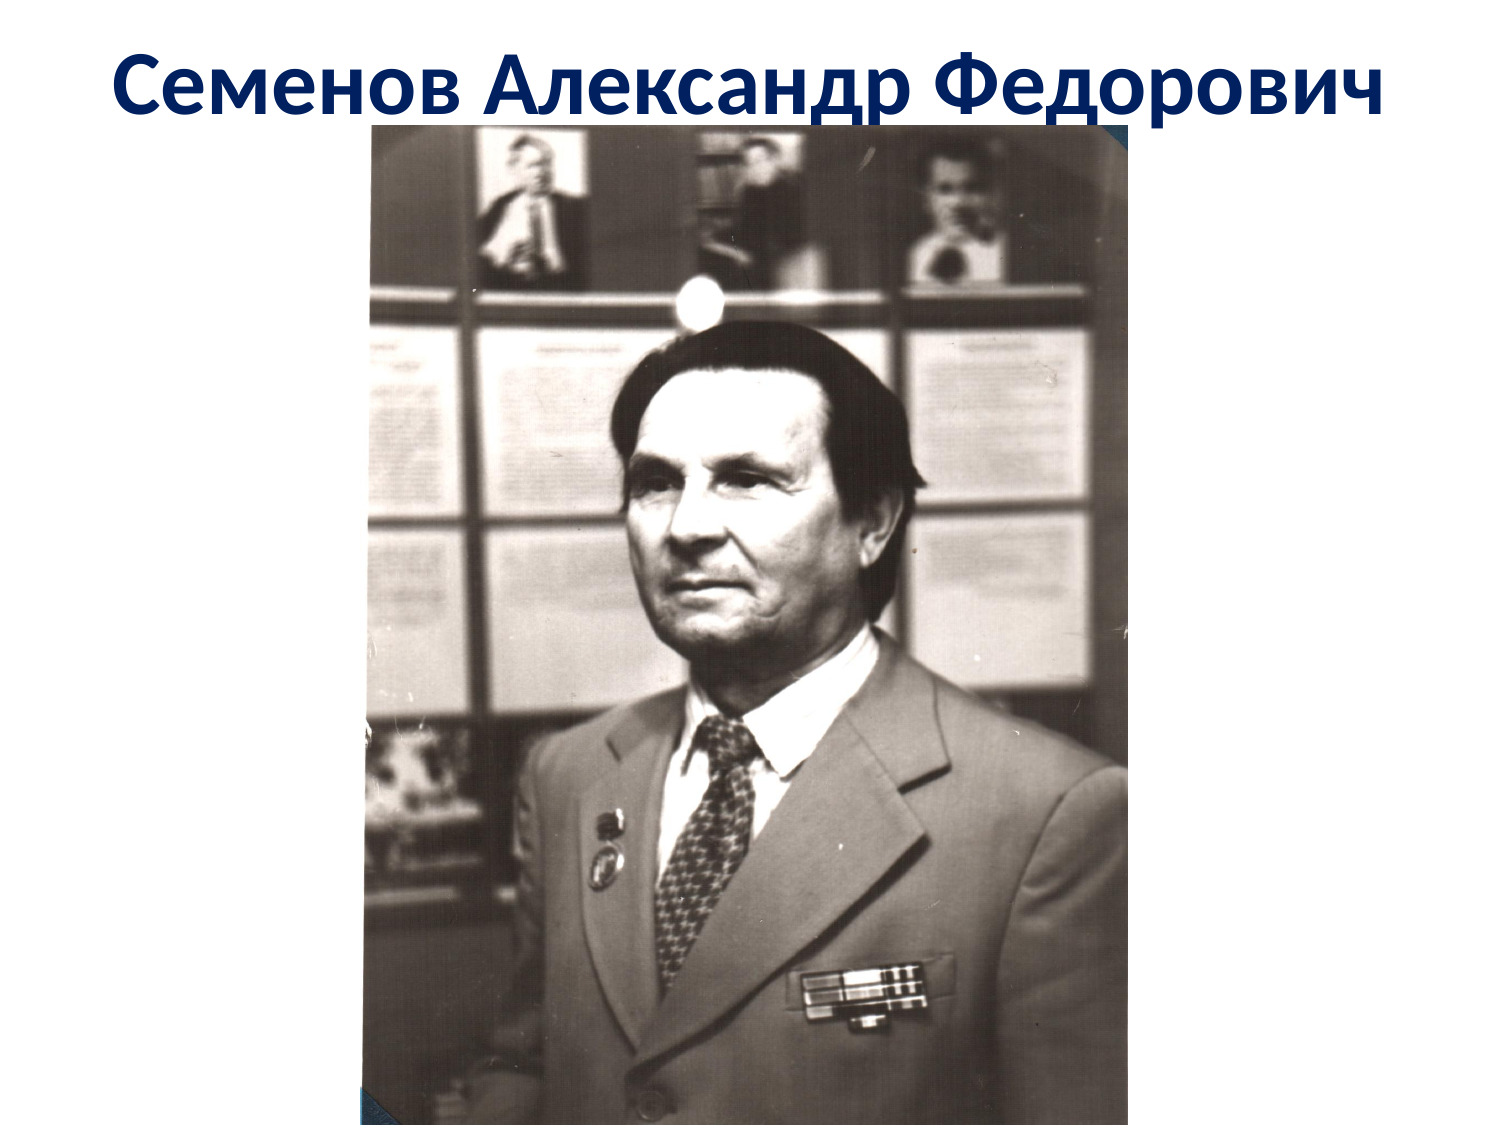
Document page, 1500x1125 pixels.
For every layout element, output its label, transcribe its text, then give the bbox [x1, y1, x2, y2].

title Семенов Александр Федорович [75, 30, 1425, 126]
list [359, 125, 1129, 1125]
